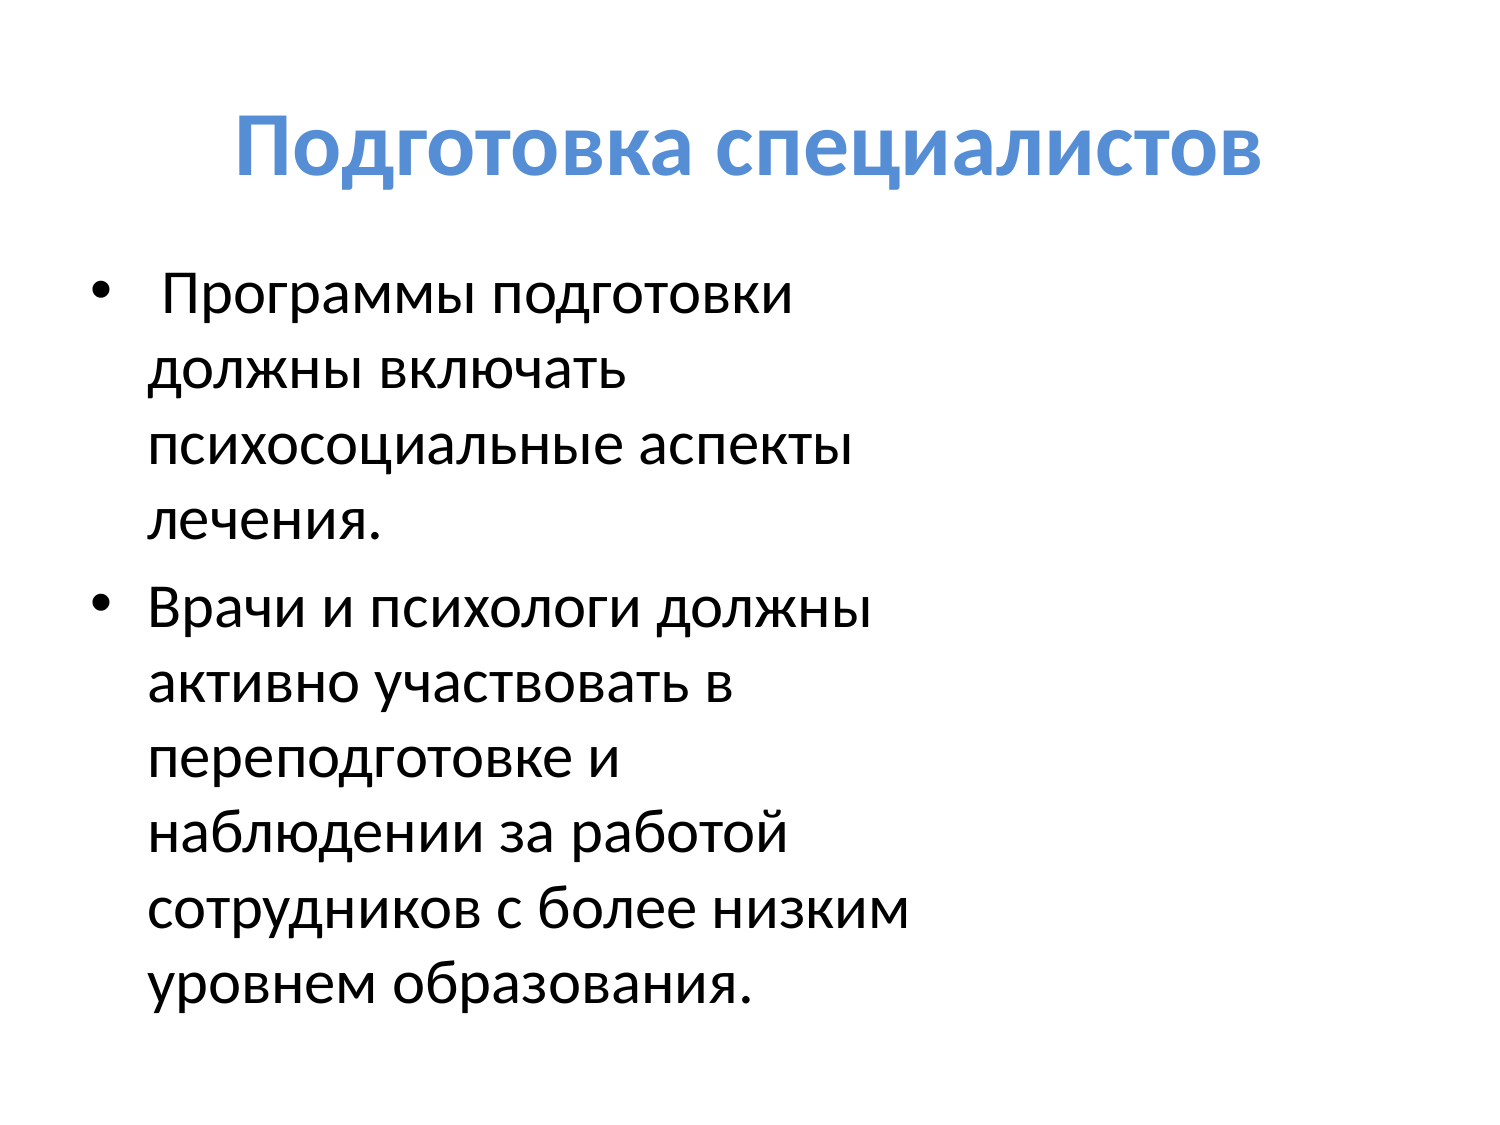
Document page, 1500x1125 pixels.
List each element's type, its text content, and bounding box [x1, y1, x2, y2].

title Подготовка специалистов [75, 45, 1425, 233]
list Программы подготовки должны включать психосоциальные аспекты лечения. Врачи и психологи должны активно участвовать в переподготовке и наблюдении за работой сотрудников с более низким уровнем образования. [75, 243, 928, 1083]
